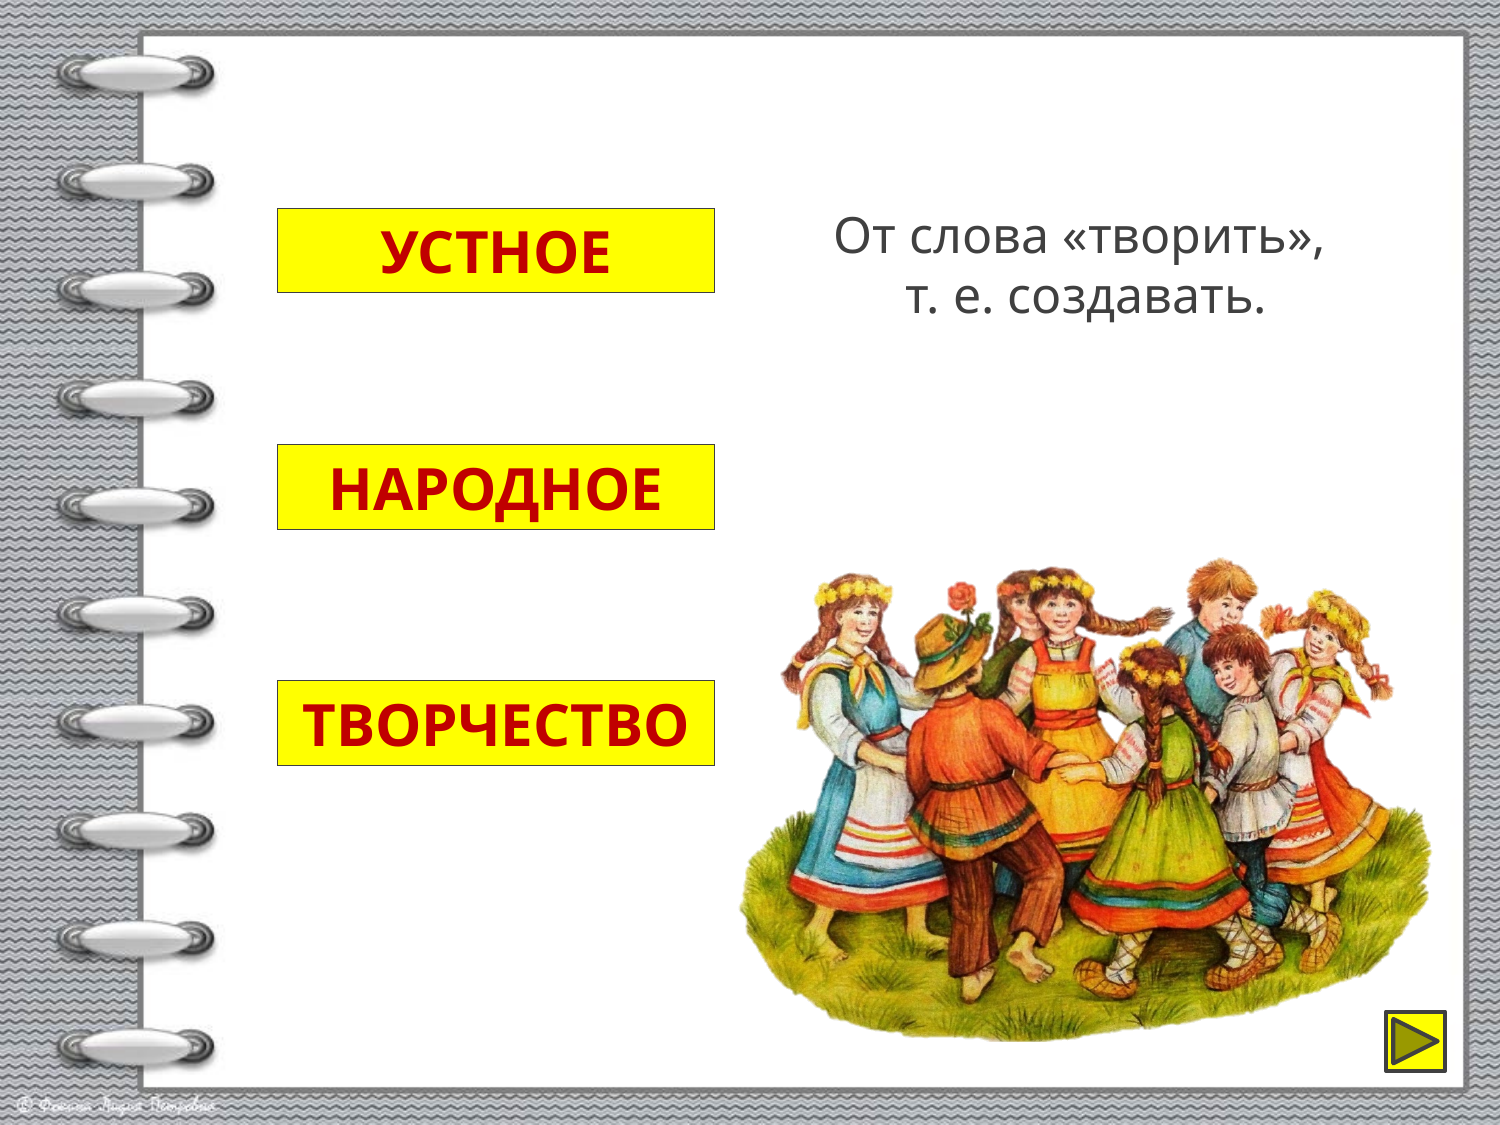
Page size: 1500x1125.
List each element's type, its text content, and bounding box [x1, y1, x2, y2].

picture [0, 0, 1500, 1125]
text_box УСТНОЕ [277, 208, 714, 293]
text_box [1384, 1049, 1447, 1073]
text_box НАРОДНОЕ [277, 444, 715, 530]
text_box ТВОРЧЕСТВО [277, 680, 715, 766]
text_box От слова «творить», т. е. создавать. [714, 196, 1459, 331]
